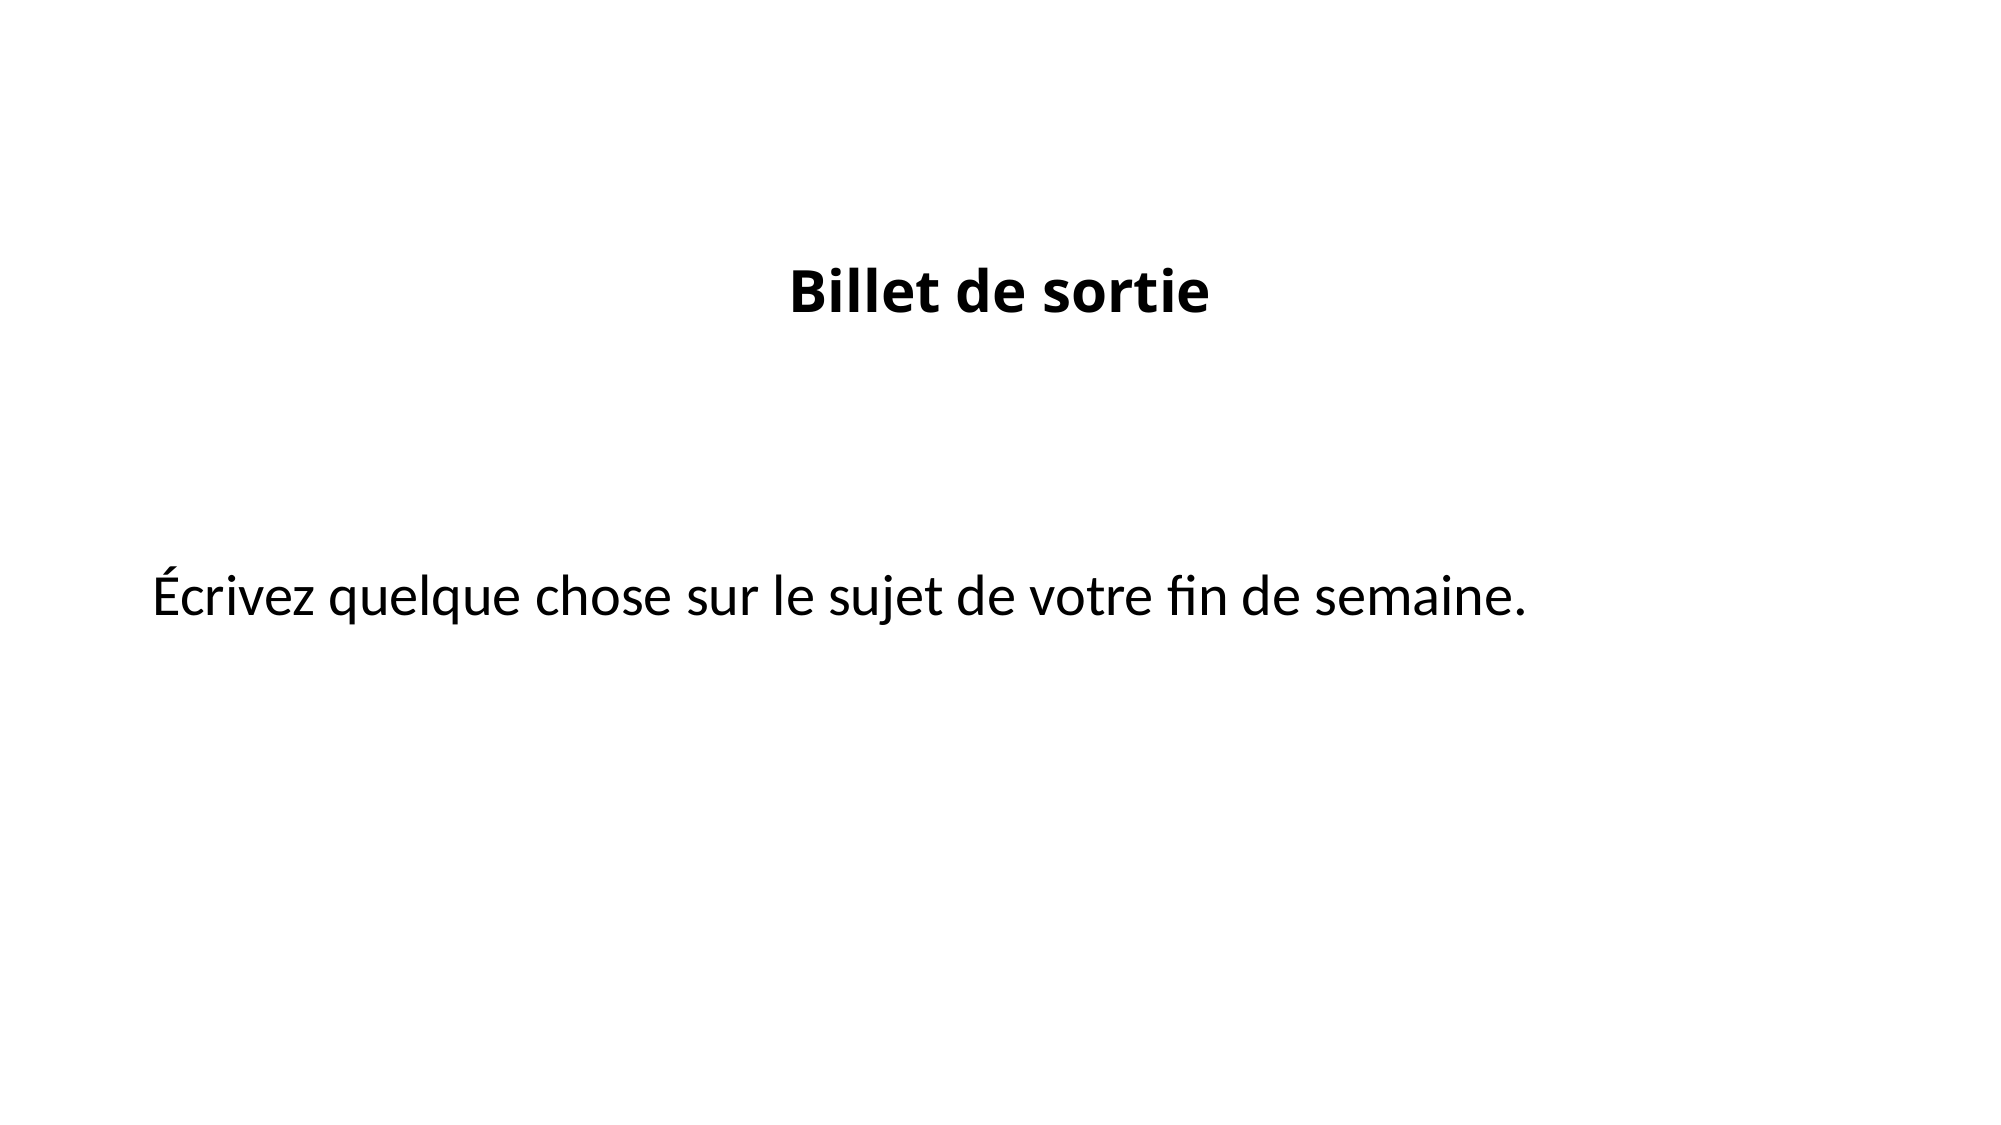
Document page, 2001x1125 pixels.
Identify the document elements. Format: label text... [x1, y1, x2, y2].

title Billet de sortie [137, 59, 1863, 299]
list Écrivez quelque chose sur le sujet de votre fin de semaine. [137, 299, 1863, 1014]
